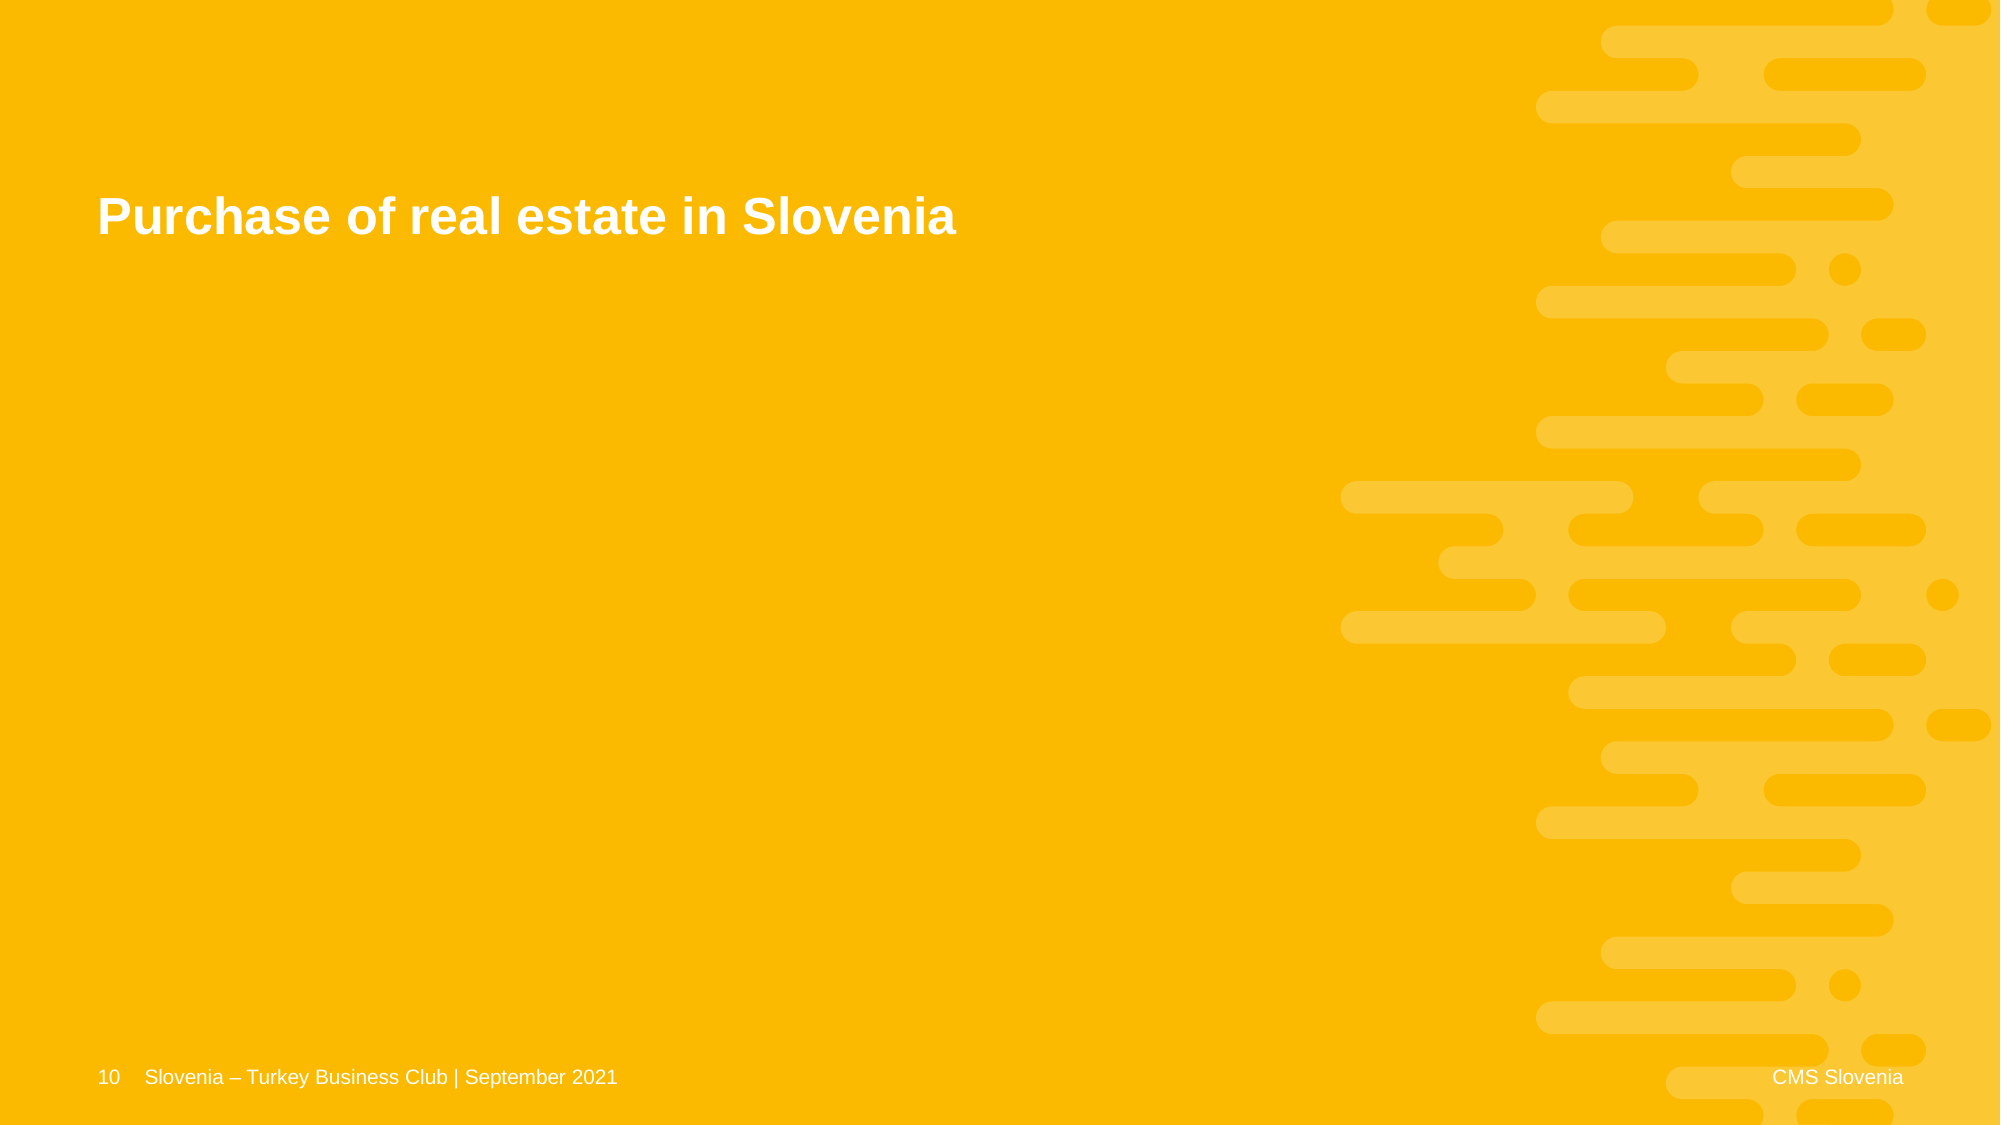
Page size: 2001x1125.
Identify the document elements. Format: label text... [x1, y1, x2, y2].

footer Slovenia – Turkey Business Club | September 2021 [145, 1027, 795, 1125]
list Purchase of real estate in Slovenia [97, 97, 1220, 246]
slide_number CMS Slovenia [1372, 1027, 1904, 1125]
slide_number 10 [97, 1027, 145, 1125]
